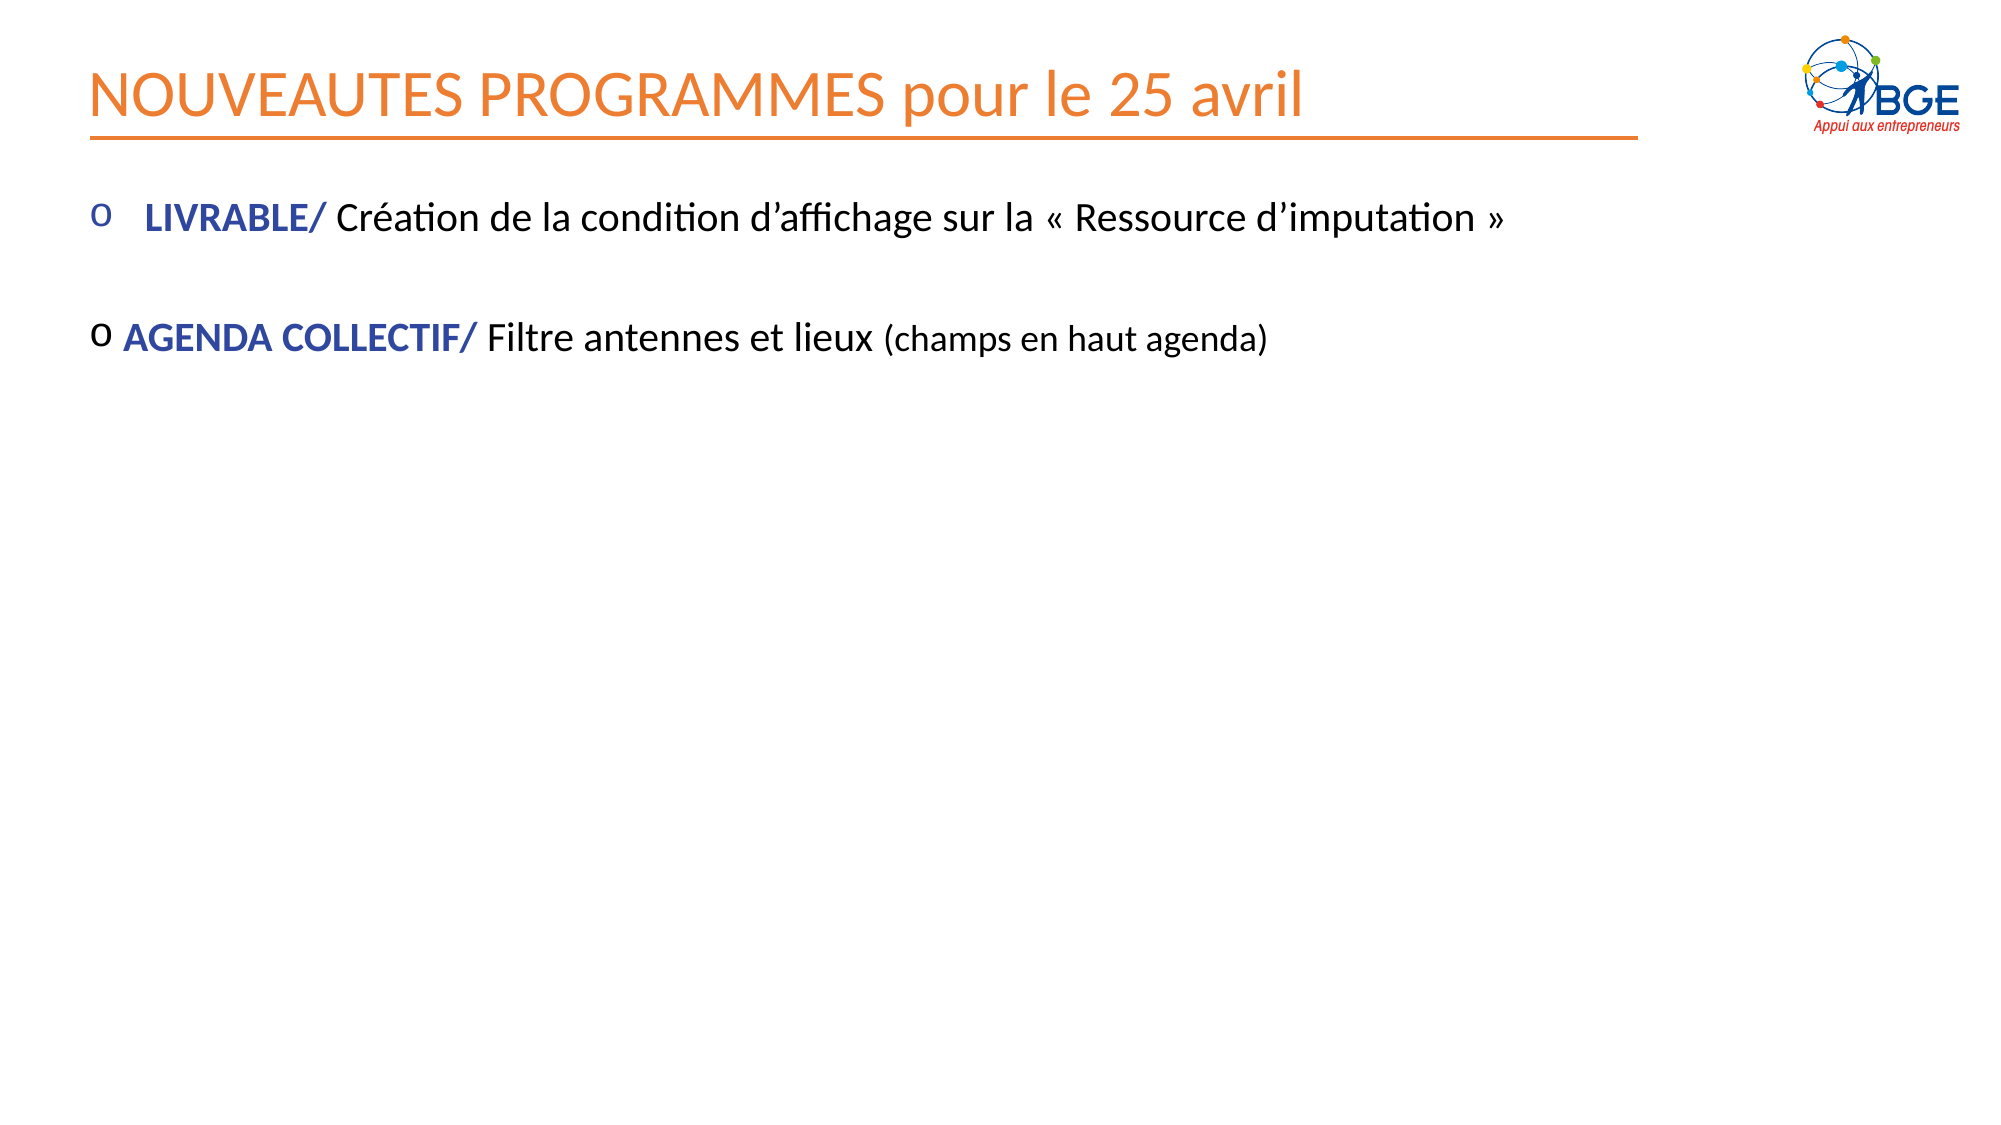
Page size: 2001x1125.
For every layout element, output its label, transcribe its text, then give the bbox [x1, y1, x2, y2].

picture [1789, 31, 1971, 148]
text_box LIVRABLE/ Création de la condition d’affichage sur la « Ressource d’imputation » AGENDA COLLECTIF/ Filtre antennes et lieux (champs en haut agenda) [73, 182, 1882, 368]
text_box NOUVEAUTES PROGRAMMES pour le 25 avril [73, 42, 1491, 138]
